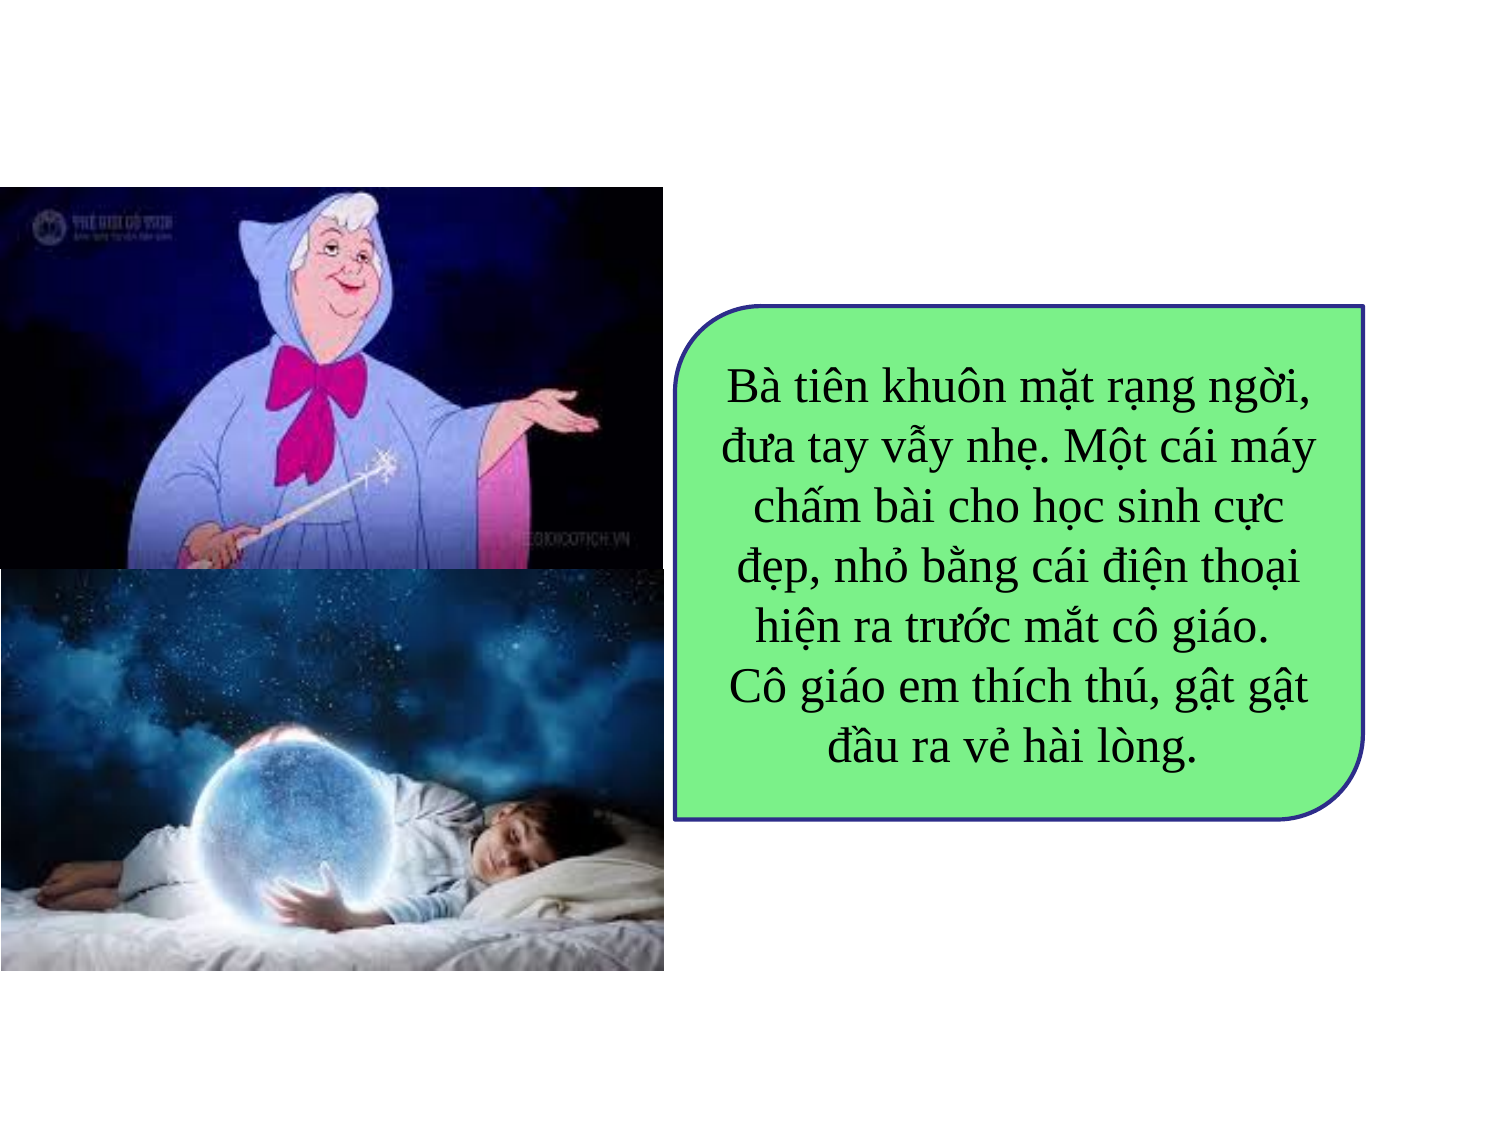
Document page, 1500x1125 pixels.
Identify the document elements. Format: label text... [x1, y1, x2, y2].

text_box Bà tiên khuôn mặt rạng ngời, đưa tay vẫy nhẹ. Một cái máy chấm bài cho học sinh cực đẹp, nhỏ bằng cái điện thoại hiện ra trước mắt cô giáo. Cô giáo em thích thú, gật gật đầu ra vẻ hài lòng. [672, 303, 1366, 822]
picture [1, 569, 665, 972]
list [0, 187, 663, 569]
